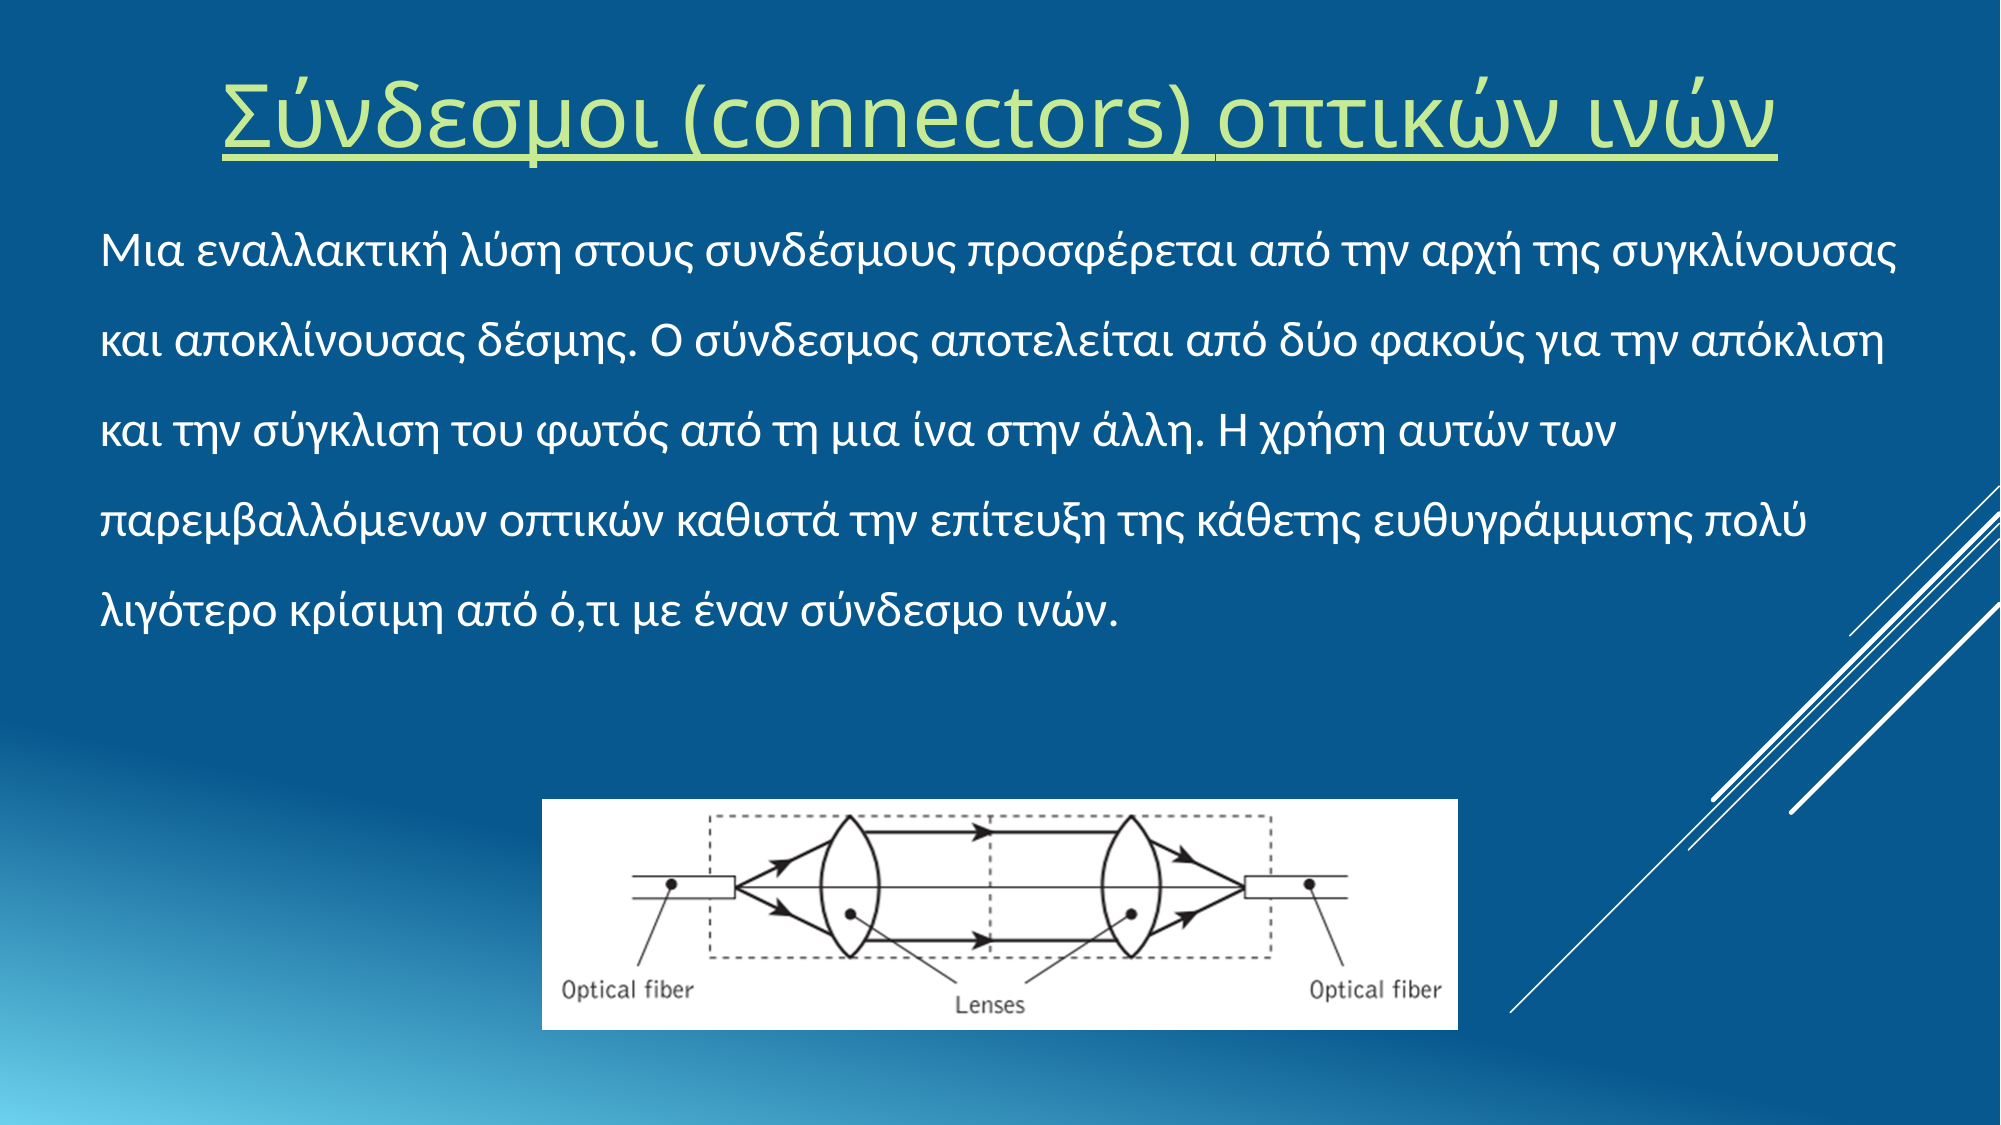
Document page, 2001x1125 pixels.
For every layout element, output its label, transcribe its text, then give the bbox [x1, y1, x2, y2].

text_box Σύνδεσμοι (connectors) οπτικών ινών [0, 0, 2000, 173]
picture [542, 798, 1458, 1031]
text_box Μια εναλλακτική λύση στους συνδέσμους προσφέρεται από την αρχή της συγκλίνουσας και αποκλίνουσας δέσμης. Ο σύνδεσμος αποτελείται από δύο φακούς για την απόκλιση και την σύγκλιση του φωτός από τη μια ίνα στην άλλη. Η χρήση αυτών των παρεμβαλλόμενων οπτικών καθιστά την επίτευξη της κάθετης ευθυγράμμισης πολύ λιγότερο κρίσιμη από ό,τι με έναν σύνδεσμο ινών. [84, 178, 1969, 644]
